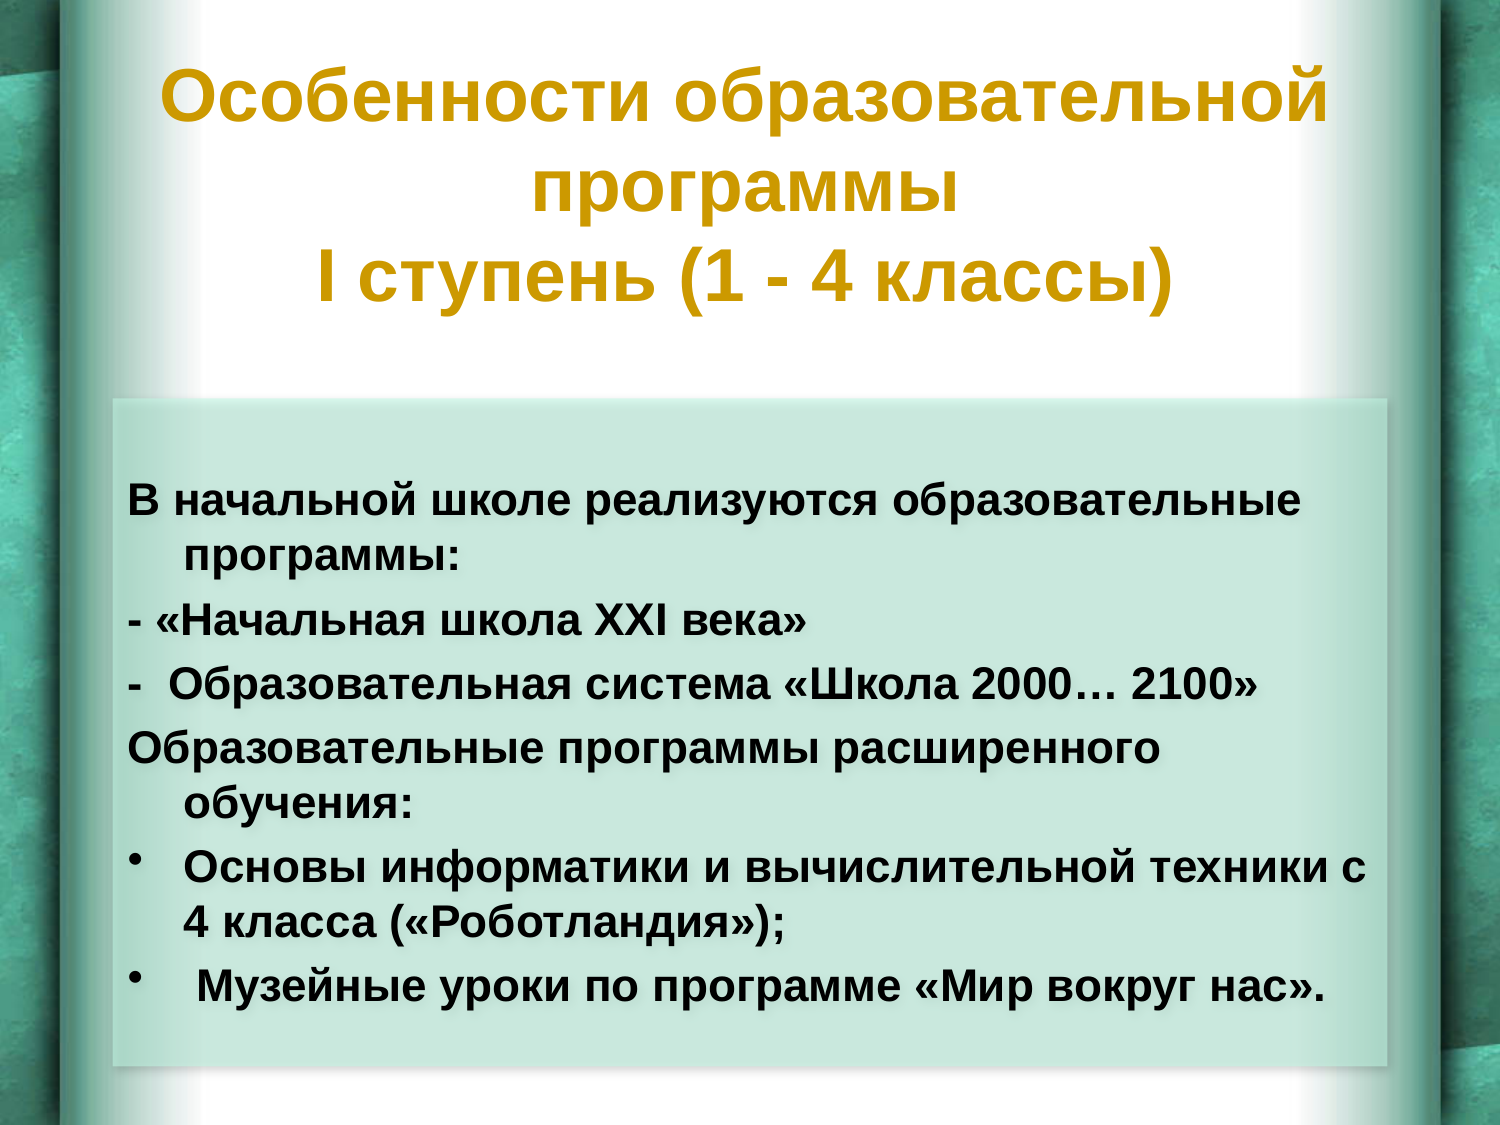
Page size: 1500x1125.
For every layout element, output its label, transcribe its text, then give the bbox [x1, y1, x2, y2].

title Особенности образовательной программы I ступень (1 - 4 классы) [70, 46, 1421, 317]
list В начальной школе реализуются образовательные программы: - «Начальная школа XXI века» - Образовательная система «Школа 2000… 2100» Образовательные программы расширенного обучения: Основы информатики и вычислительной техники с 4 класса («Роботландия»); Музейные уроки по программе «Мир вокруг нас». [112, 398, 1388, 1067]
picture [0, 0, 1500, 1125]
